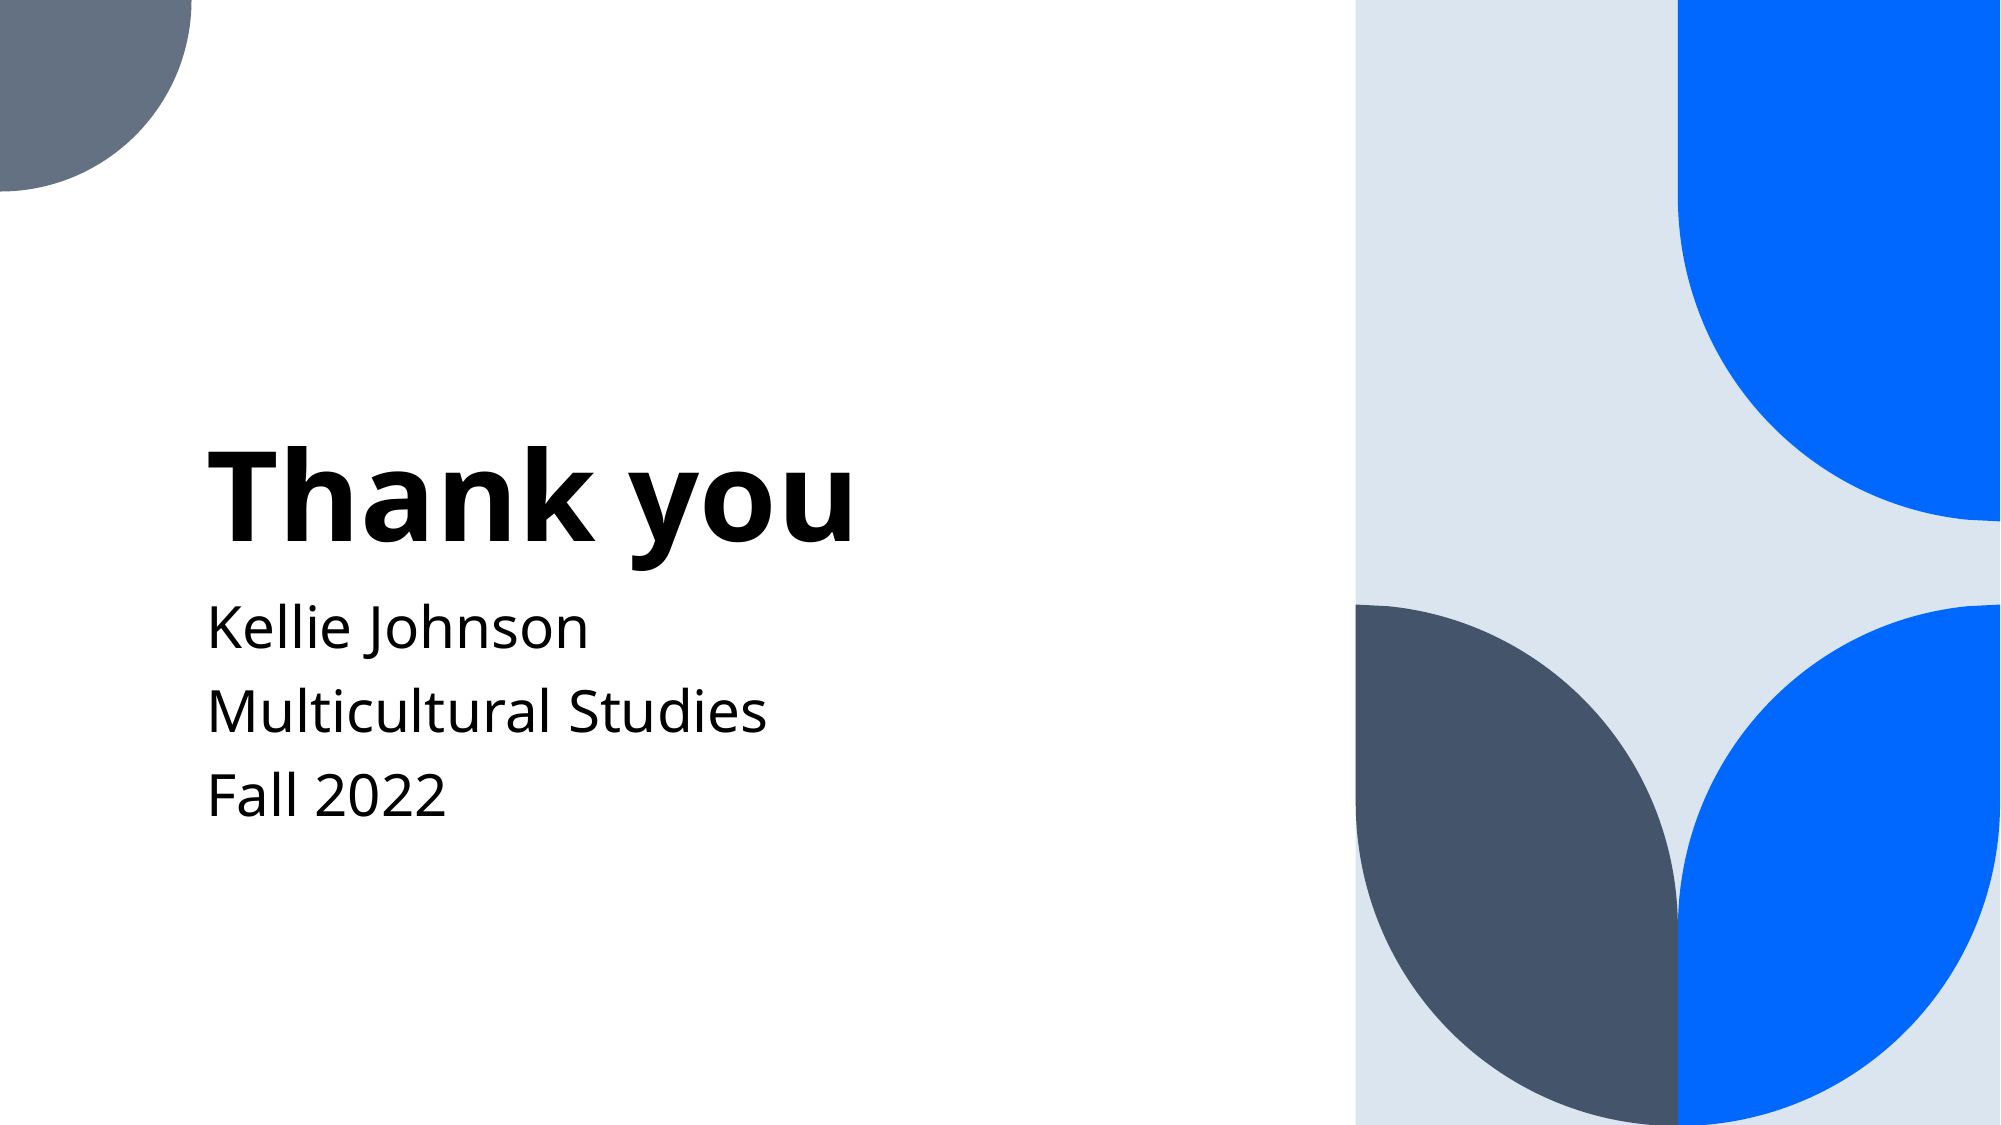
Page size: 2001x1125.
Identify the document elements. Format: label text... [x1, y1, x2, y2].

subtitle Kellie Johnson Multicultural Studies Fall 2022 [191, 590, 1212, 960]
title Thank you [191, 184, 1212, 576]
